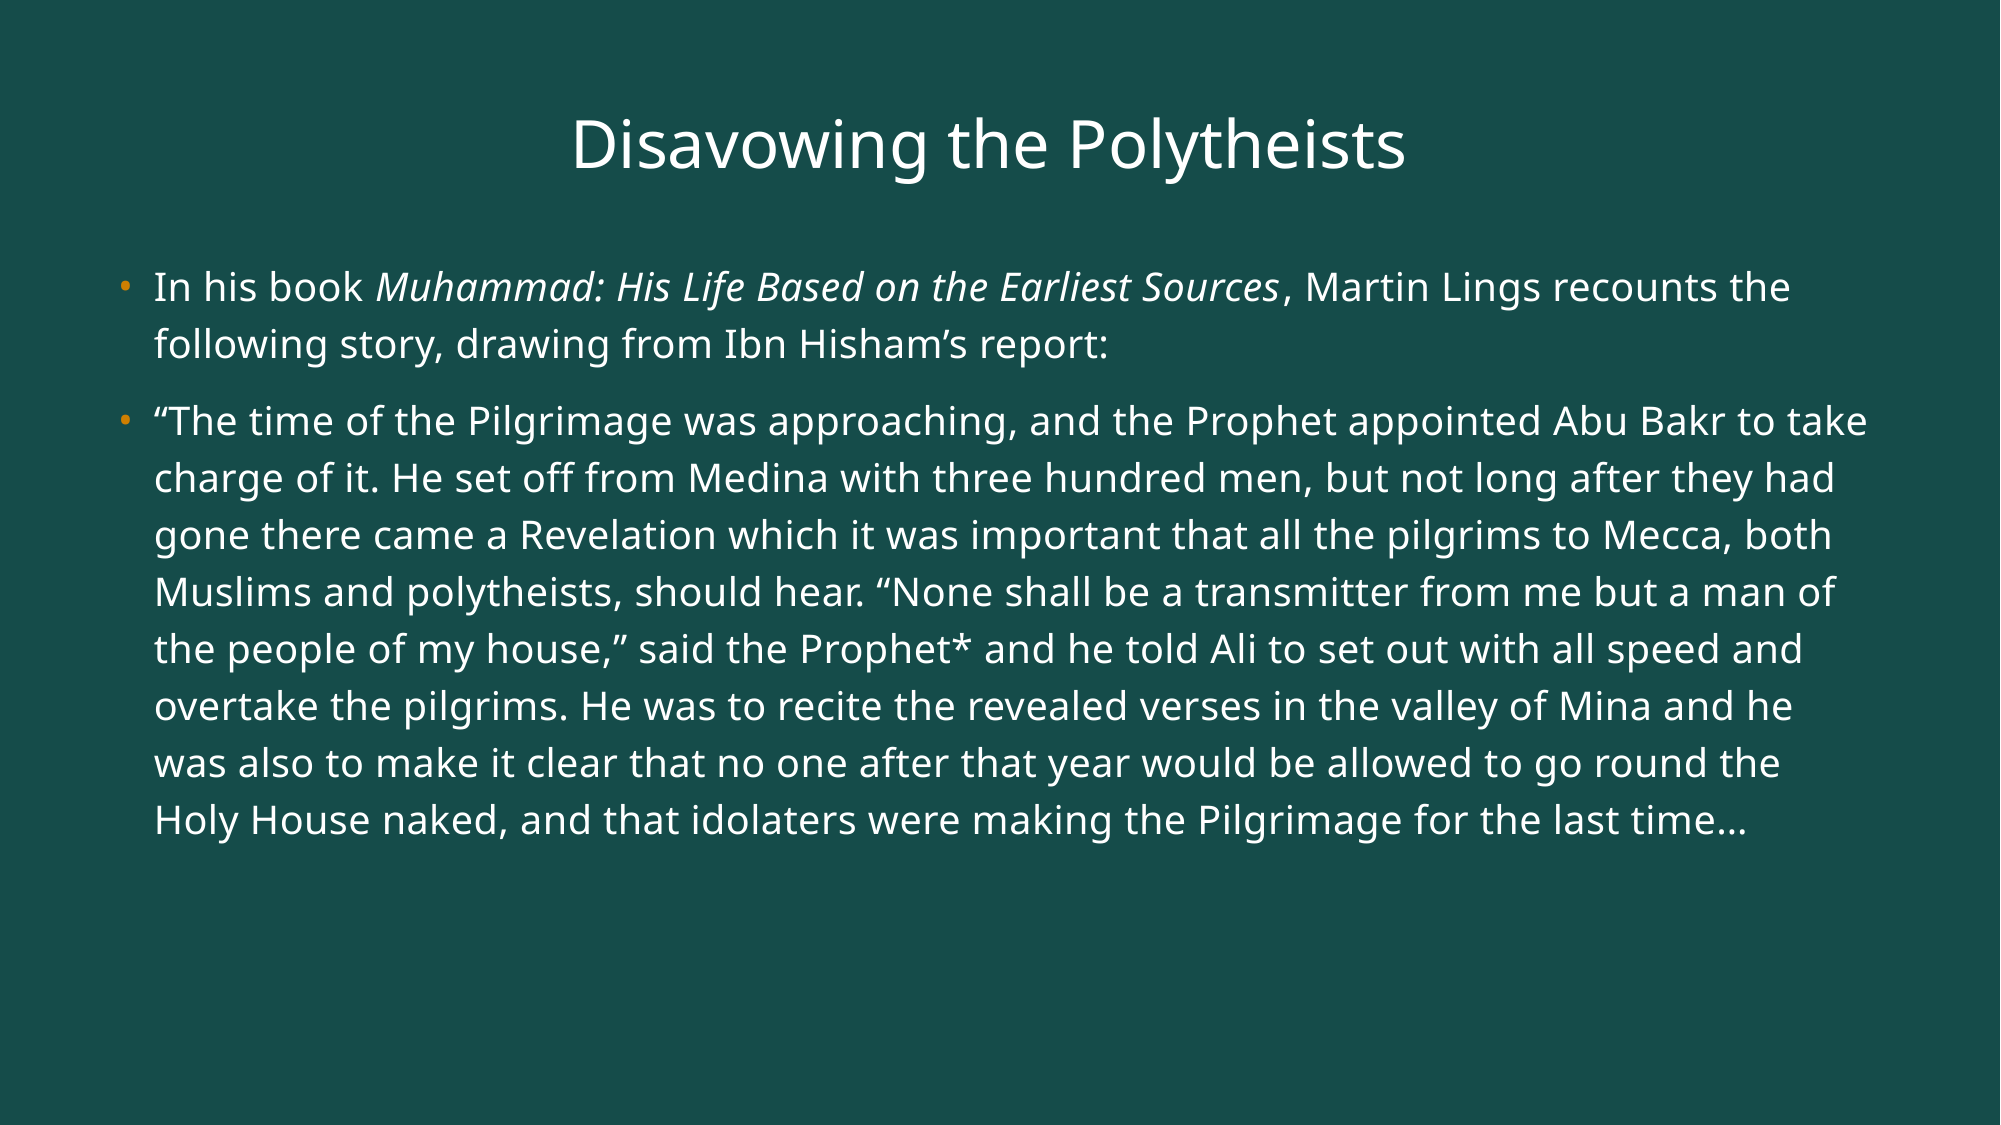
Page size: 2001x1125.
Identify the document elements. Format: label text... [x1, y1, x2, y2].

title Disavowing the Polytheists [118, 101, 1878, 216]
list In his book Muhammad: His Life Based on the Earliest Sources, Martin Lings recounts the following story, drawing from Ibn Hisham’s report: “The time of the Pilgrimage was approaching, and the Prophet appointed Abu Bakr to take charge of it. He set off from Medina with three hundred men, but not long after they had gone there came a Revelation which it was important that all the pilgrims to Mecca, both Muslims and polytheists, should hear. “None shall be a transmitter from me but a man of the people of my house,” said the Prophet* and he told Ali to set out with all speed and overtake the pilgrims. He was to recite the revealed verses in the valley of Mina and he was also to make it clear that no one after that year would be allowed to go round the Holy House naked, and that idolaters were making the Pilgrimage for the last time… [118, 252, 1878, 947]
